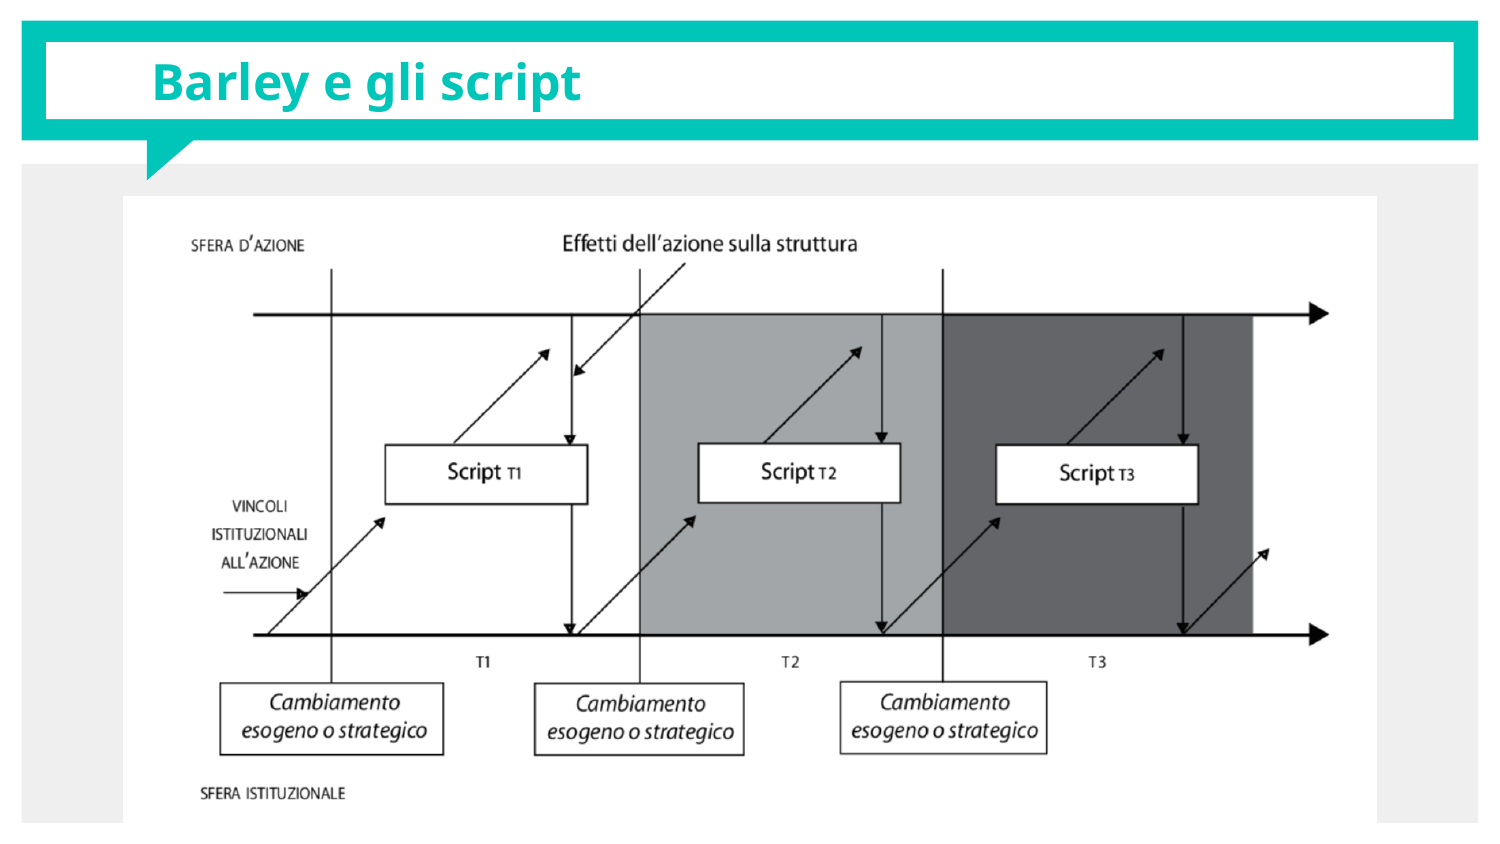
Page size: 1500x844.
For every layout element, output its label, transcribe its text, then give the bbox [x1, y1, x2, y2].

picture [123, 196, 1377, 843]
title Barley e gli script [136, 20, 1441, 141]
